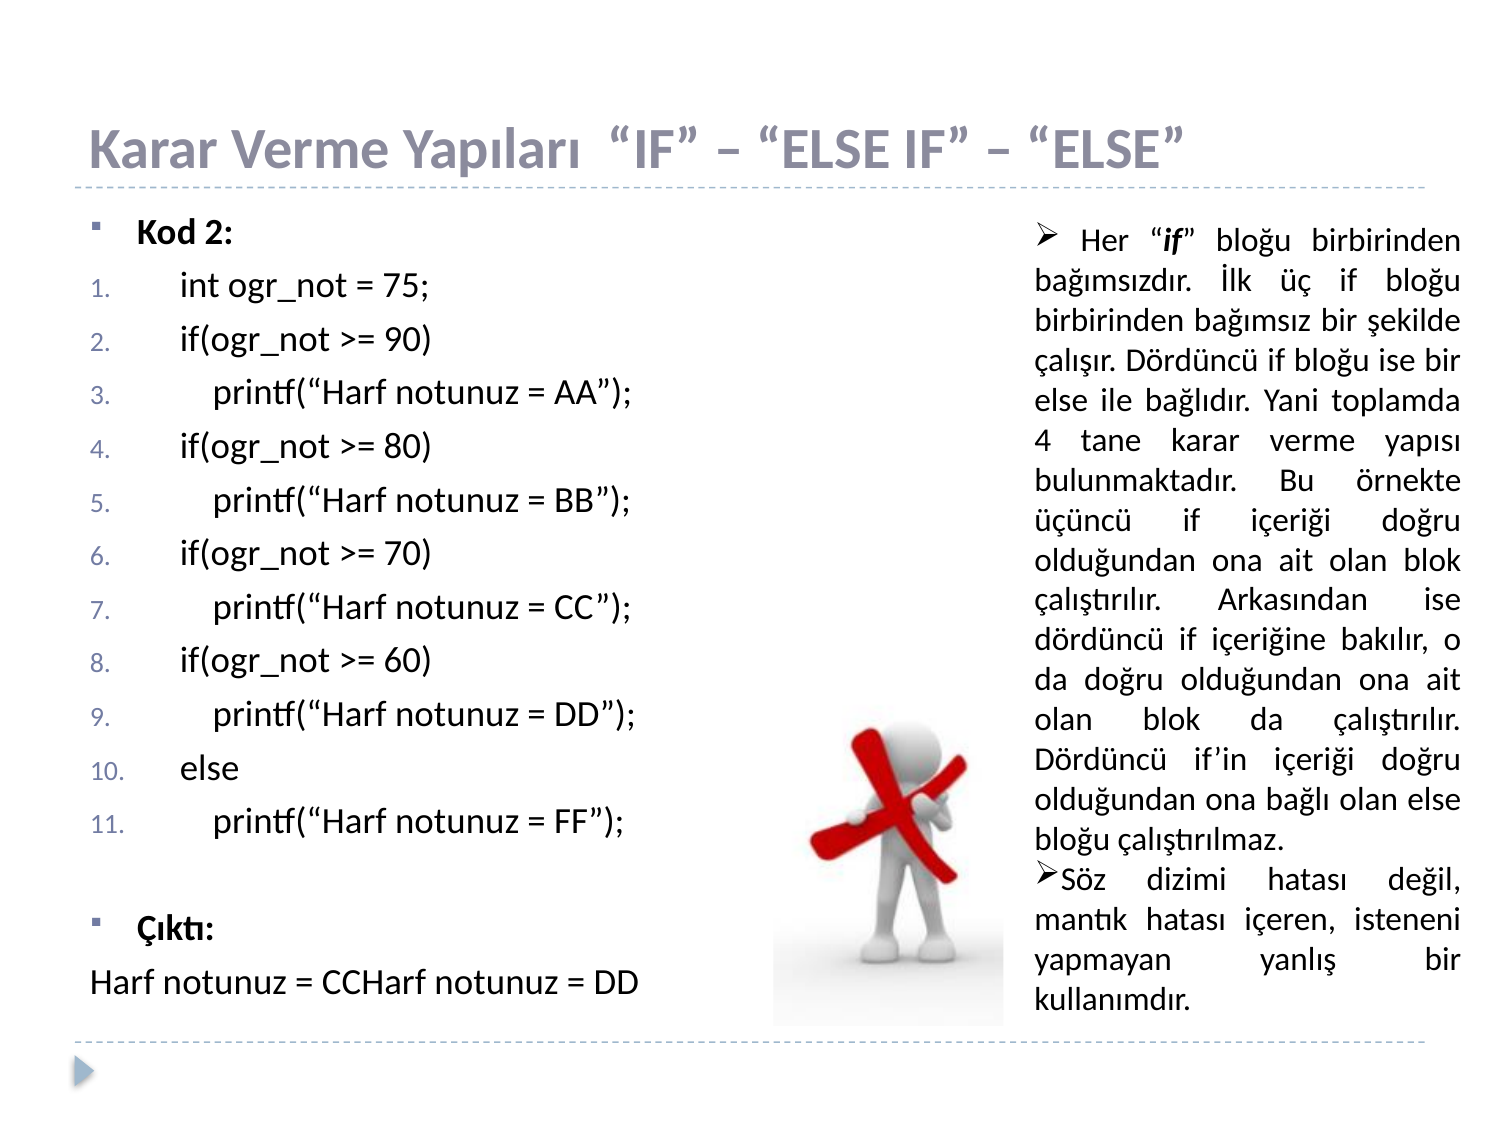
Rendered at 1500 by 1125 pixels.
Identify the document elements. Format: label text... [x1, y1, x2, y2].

title Karar Verme Yapıları “IF” – “ELSE IF” – “ELSE” [75, 24, 1425, 188]
text_box Her “if” bloğu birbirinden bağımsızdır. İlk üç if bloğu birbirinden bağımsız bir şekilde çalışır. Dördüncü if bloğu ise bir else ile bağlıdır. Yani toplamda 4 tane karar verme yapısı bulunmaktadır. Bu örnekte üçüncü if içeriği doğru olduğundan ona ait olan blok çalıştırılır. Arkasından ise dördüncü if içeriğine bakılır, o da doğru olduğundan ona ait olan blok da çalıştırılır. Dördüncü if’in içeriği doğru olduğundan ona bağlı olan else bloğu çalıştırılmaz. Söz dizimi hatası değil, mantık hatası içeren, isteneni yapmayan yanlış bir kullanımdır. [1019, 210, 1477, 1025]
picture [773, 655, 1004, 1026]
list Kod 2: int ogr_not = 75; if(ogr_not >= 90) printf(“Harf notunuz = AA”); if(ogr_not >= 80) printf(“Harf notunuz = BB”); if(ogr_not >= 70) printf(“Harf notunuz = CC”); if(ogr_not >= 60) printf(“Harf notunuz = DD”); else printf(“Harf notunuz = FF”); Çıktı: Harf notunuz = CCHarf notunuz = DD [75, 200, 1425, 1010]
